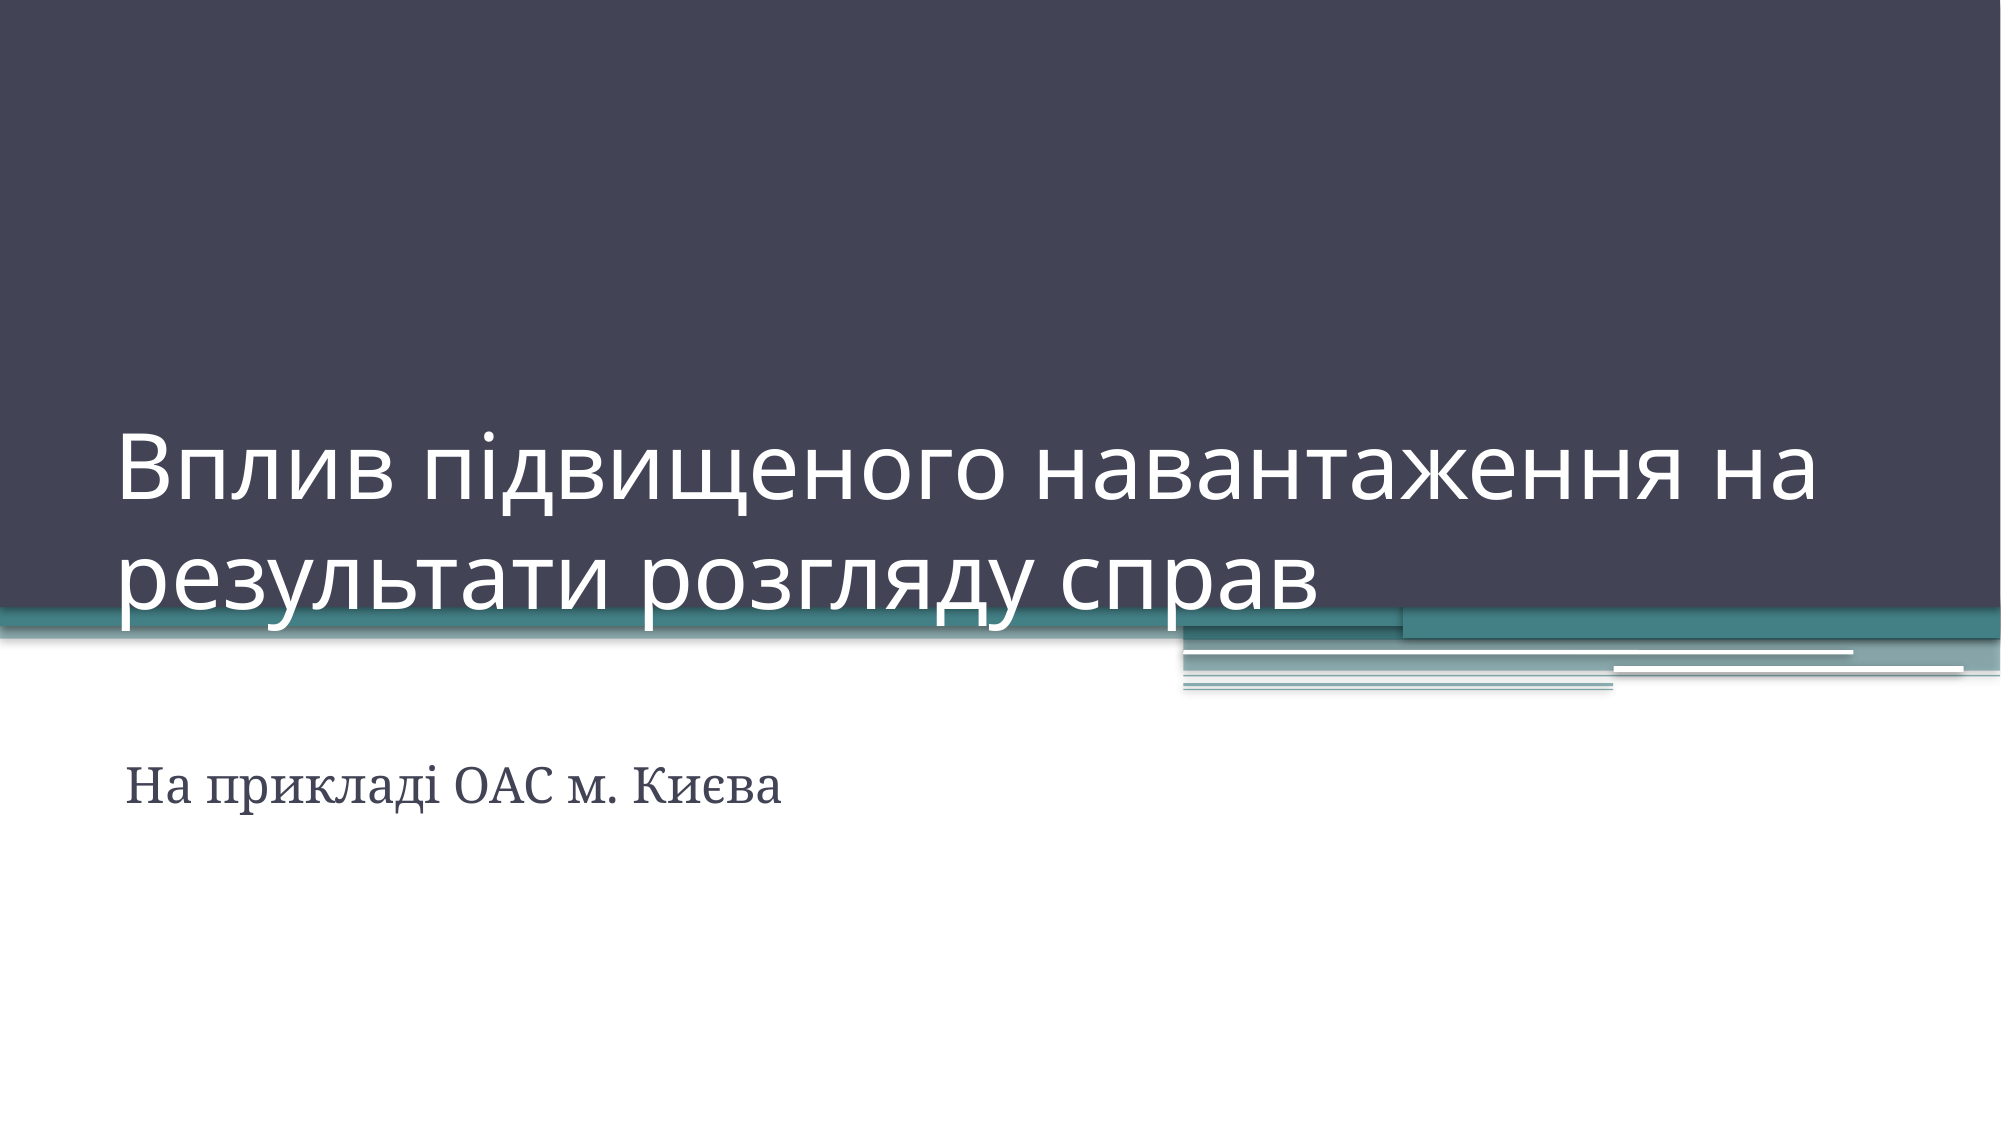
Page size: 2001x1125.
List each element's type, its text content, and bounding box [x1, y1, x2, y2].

title Вплив підвищеного навантаження на результати розгляду справ [99, 393, 1951, 636]
subtitle На прикладі ОАС м. Києва [99, 639, 1184, 928]
